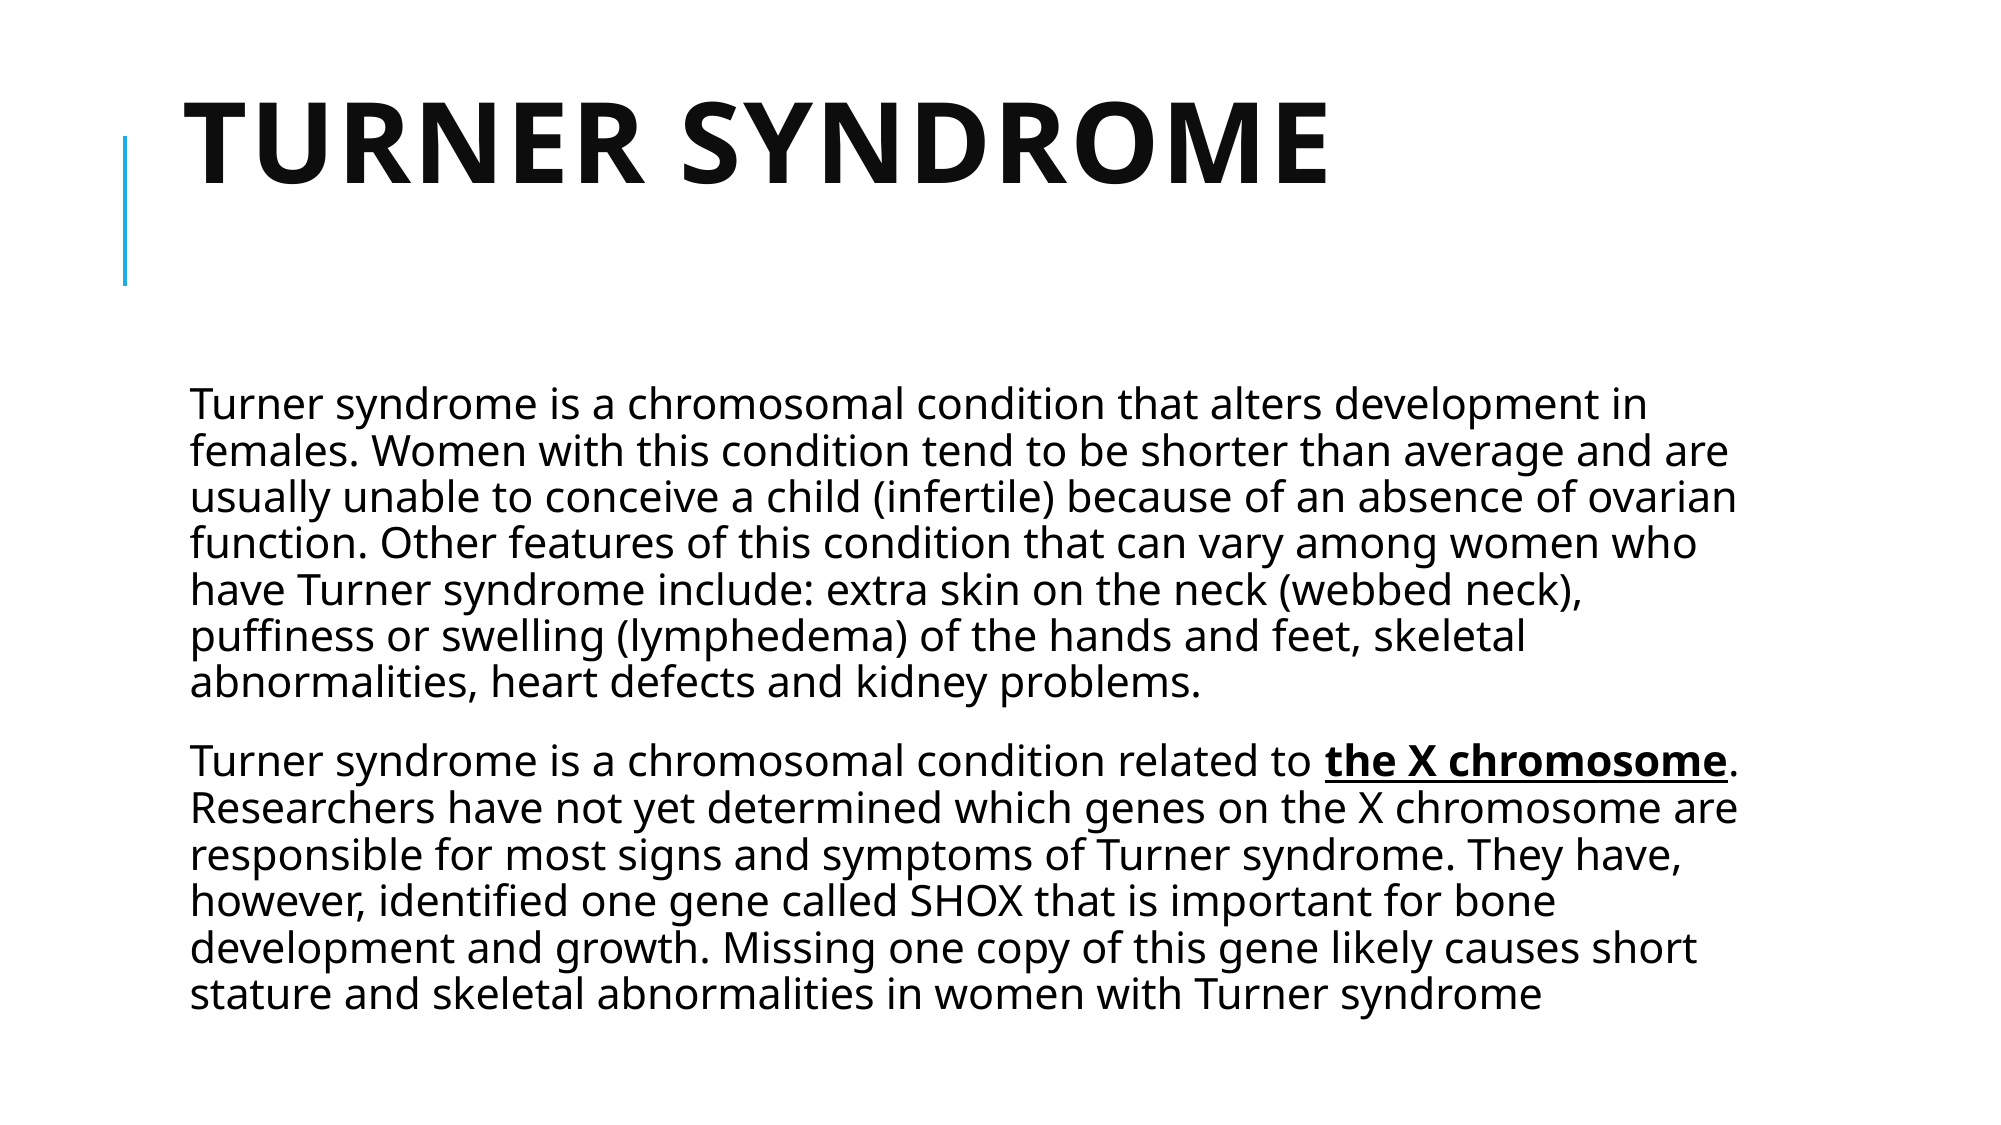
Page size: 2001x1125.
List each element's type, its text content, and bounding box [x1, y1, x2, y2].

title turner syndrome [168, 96, 1763, 342]
list Turner syndrome is a chromosomal condition that alters development in females. Women with this condition tend to be shorter than average and are usually unable to conceive a child (infertile) because of an absence of ovarian function. Other features of this condition that can vary among women who have Turner syndrome include: extra skin on the neck (webbed neck), puffiness or swelling (lymphedema) of the hands and feet, skeletal abnormalities, heart defects and kidney problems. Turner syndrome is a chromosomal condition related to the X chromosome. Researchers have not yet determined which genes on the X chromosome are responsible for most signs and symptoms of Turner syndrome. They have, however, identified one gene called SHOX that is important for bone development and growth. Missing one copy of this gene likely causes short stature and skeletal abnormalities in women with Turner syndrome [168, 375, 1763, 1035]
